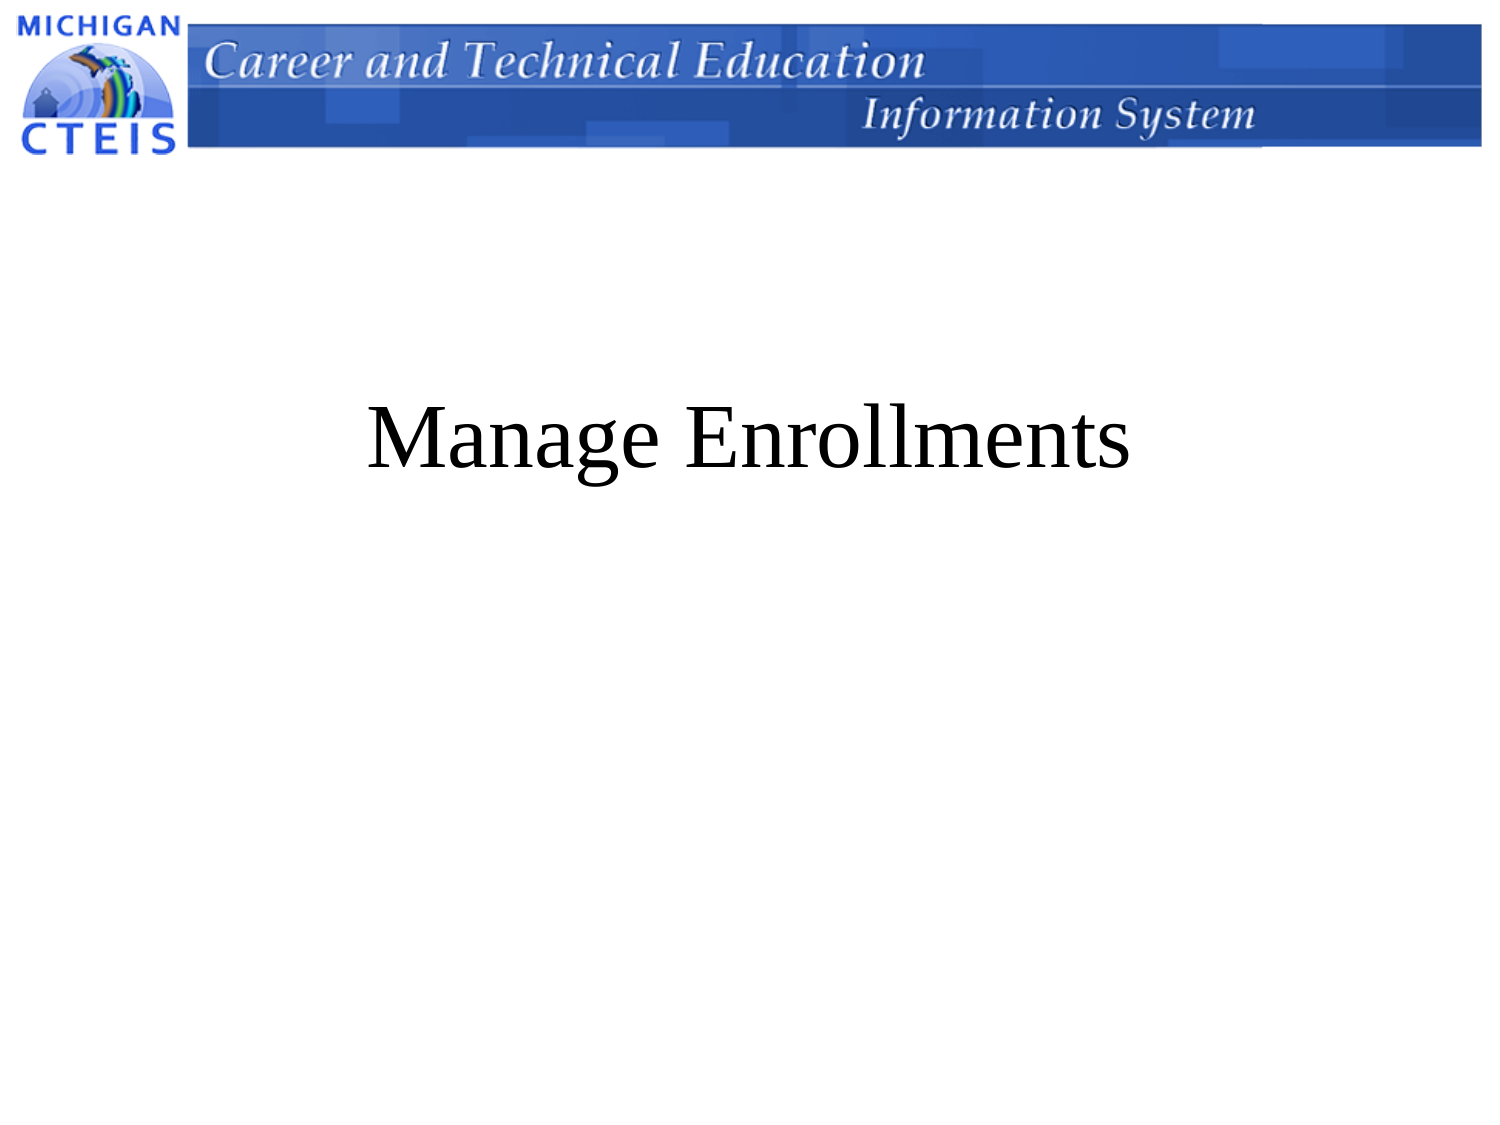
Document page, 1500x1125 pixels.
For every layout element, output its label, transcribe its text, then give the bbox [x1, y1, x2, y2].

picture [9, 15, 1491, 155]
title Manage Enrollments [112, 337, 1388, 525]
